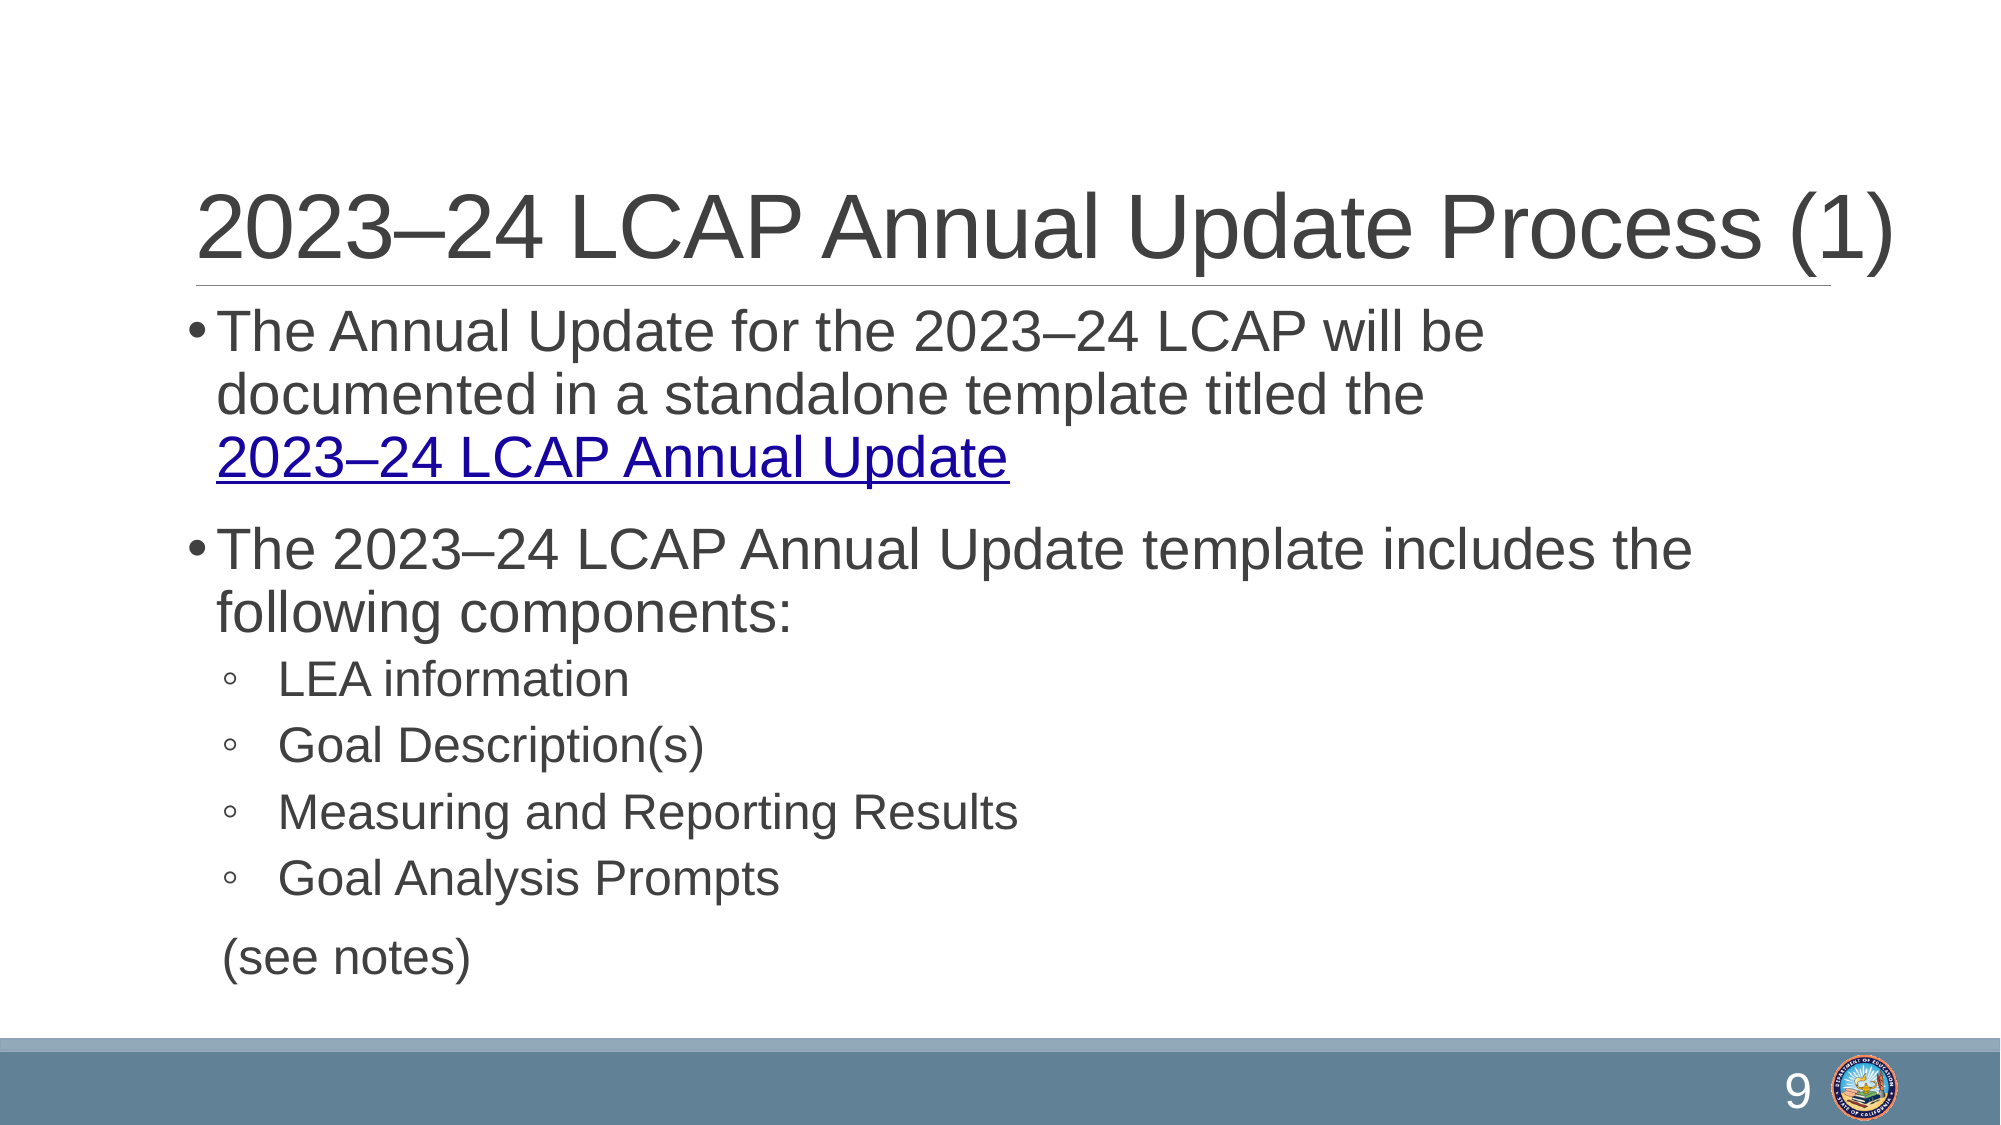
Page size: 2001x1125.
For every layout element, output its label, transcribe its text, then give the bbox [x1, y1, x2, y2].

title 2023–24 LCAP Annual Update Process (1) [180, 47, 1914, 285]
picture [1831, 1055, 1899, 1122]
list The Annual Update for the 2023–24 LCAP will be documented in a standalone template titled the 2023–24 LCAP Annual Update The 2023–24 LCAP Annual Update template includes the following components: LEA information Goal Description(s) Measuring and Reporting Results Goal Analysis Prompts (see notes) [180, 293, 1830, 1013]
slide_number 9 [1611, 1059, 1827, 1119]
